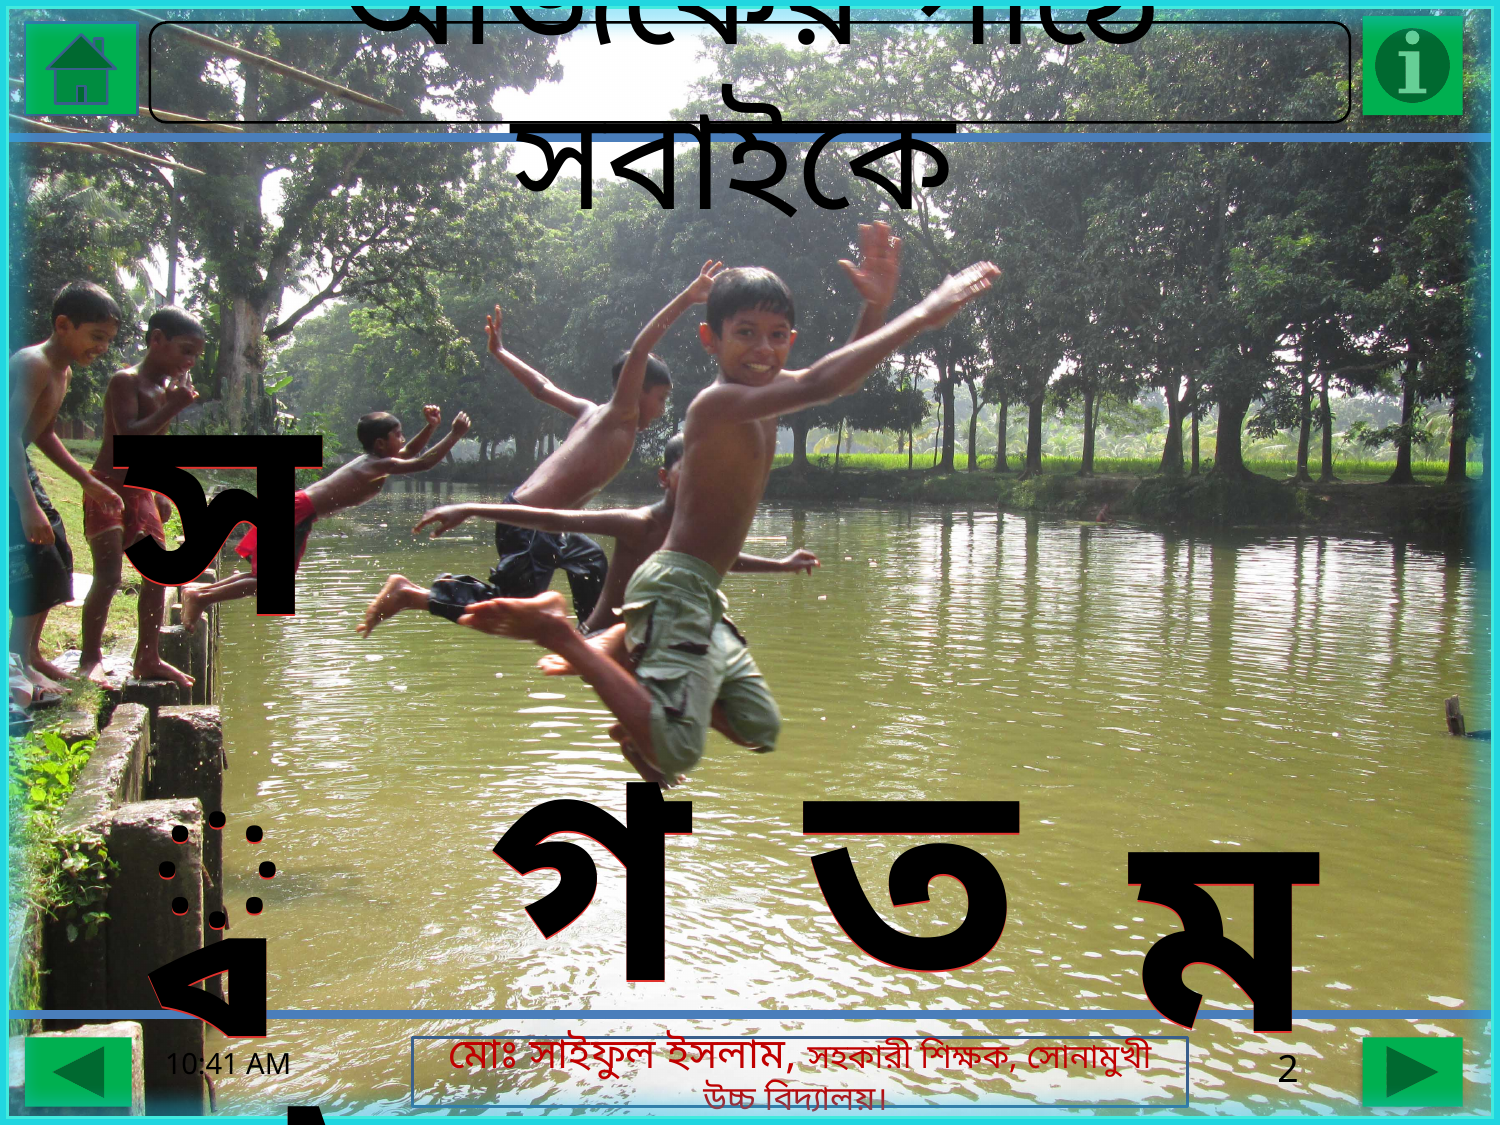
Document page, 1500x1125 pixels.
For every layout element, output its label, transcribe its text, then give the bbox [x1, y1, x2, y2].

text_box [0, 0, 1500, 1125]
text_box 2 [1262, 1037, 1338, 1098]
text_box ম [1050, 723, 1401, 1009]
text_box গ [399, 723, 712, 1009]
text_box ত [712, 723, 1050, 1009]
text_box স্বা [50, 723, 388, 1011]
